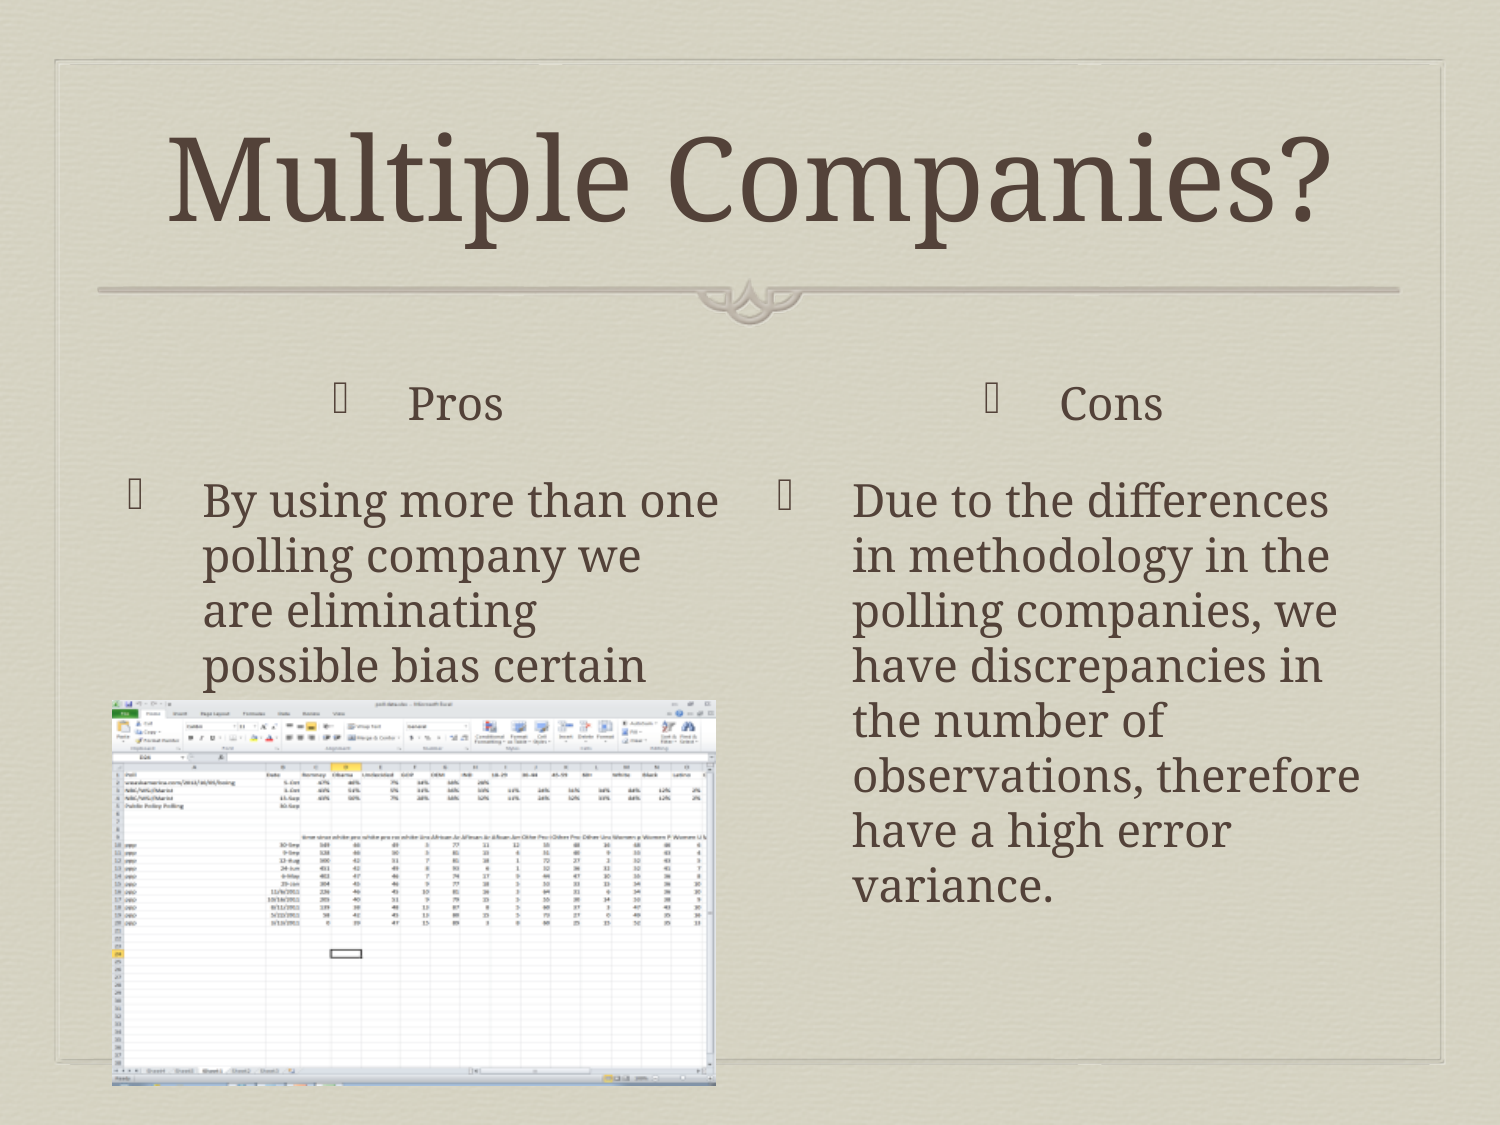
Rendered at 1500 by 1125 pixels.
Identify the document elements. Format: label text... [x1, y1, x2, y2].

text_box Pros By using more than one polling company we are eliminating possible bias certain companies may have. [112, 367, 737, 1004]
list Cons Due to the differences in methodology in the polling companies, we have discrepancies in the number of observations, therefore have a high error variance. [761, 367, 1386, 1004]
title Multiple Companies? [131, 62, 1369, 288]
picture [0, 0, 1500, 1125]
